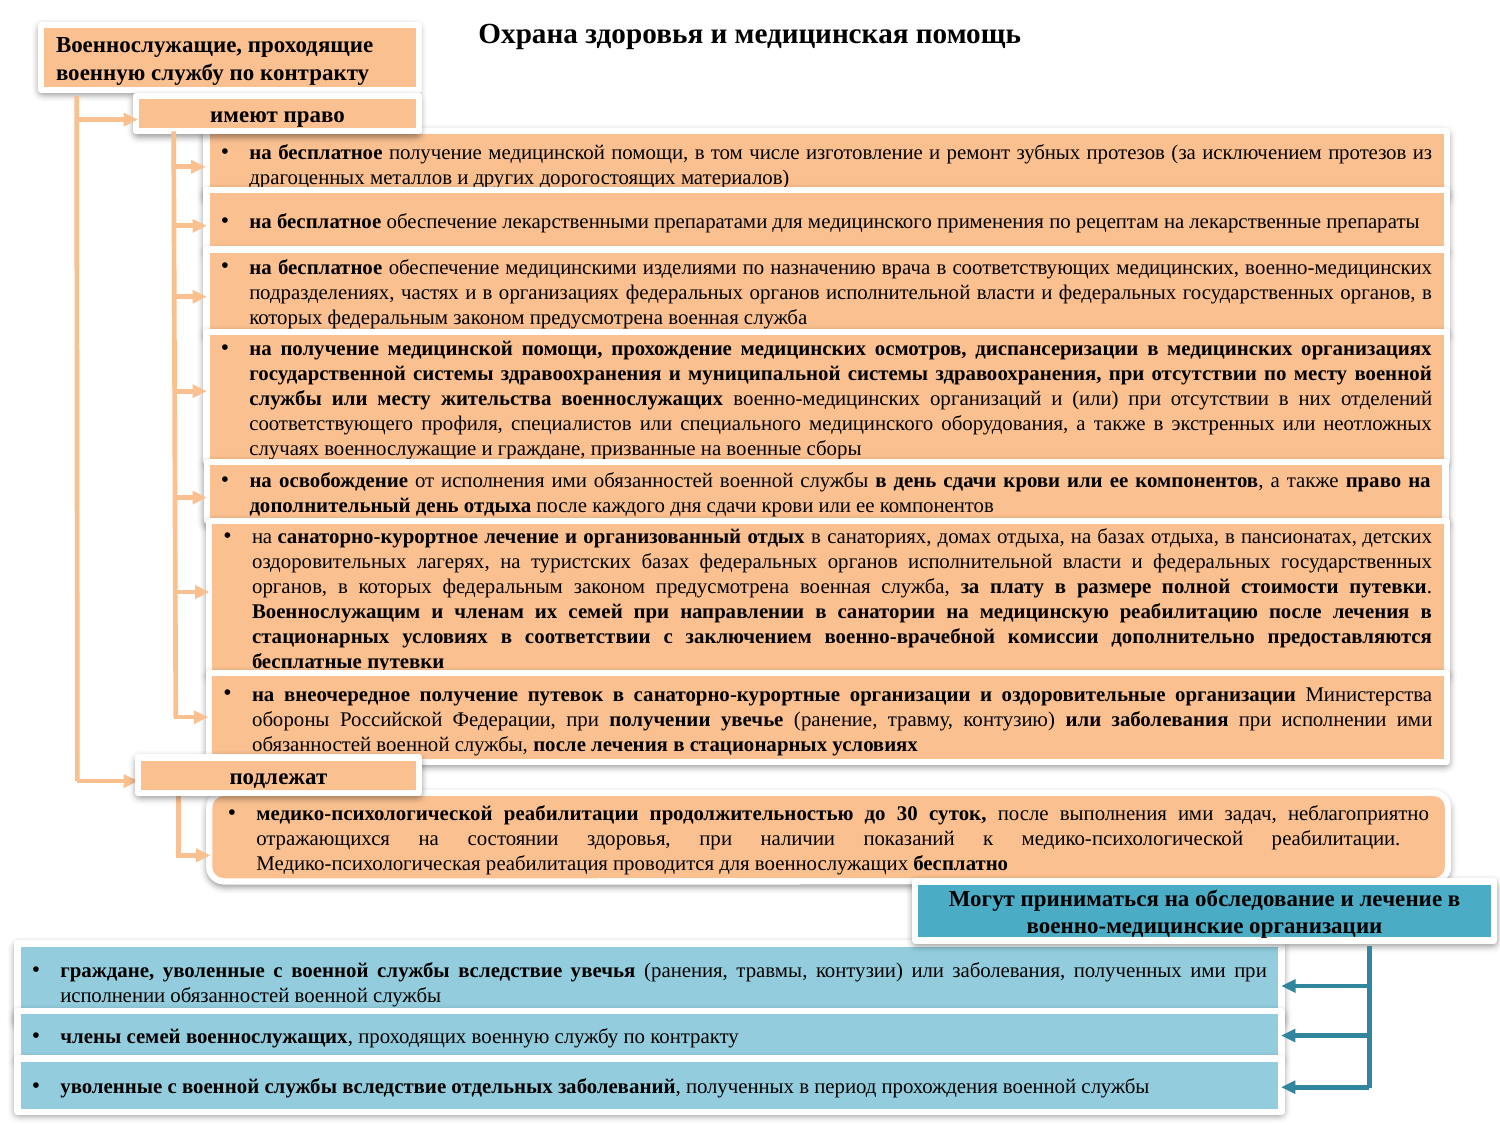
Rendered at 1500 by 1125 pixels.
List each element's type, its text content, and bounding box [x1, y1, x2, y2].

text_box Военнослужащие, проходящие военную службу по контракту [38, 22, 422, 93]
text_box медико-психологической реабилитации продолжительностью до 30 суток, после выполнения ими задач, неблагоприятно отражающихся на состоянии здоровья, при наличии показаний к медико-психологической реабилитации. Медико-психологическая реабилитация проводится для военнослужащих бесплатно [206, 789, 1452, 885]
text_box на освобождение от исполнения ими обязанностей военной службы в день сдачи крови или ее компонентов, а также право на дополнительный день отдыха после каждого дня сдачи крови или ее компонентов [204, 459, 1449, 519]
text_box имеют право [133, 93, 422, 134]
text_box уволенные с военной службы вследствие отдельных заболеваний, полученных в период прохождения военной службы [14, 1055, 1285, 1115]
text_box на внеочередное получение путевок в санаторно-курортные организации и оздоровительные организации Министерства обороны Российской Федерации, при получении увечье (ранение, травму, контузию) или заболевания при исполнении ими обязанностей военной службы, после лечения в стационарных условиях [206, 670, 1450, 765]
text_box подлежат [135, 754, 422, 796]
text_box на бесплатное обеспечение медицинскими изделиями по назначению врача в соответствующих медицинских, военно-медицинских подразделениях, частях и в организациях федеральных органов исполнительной власти и федеральных государственных органов, в которых федеральным законом предусмотрена военная служба [203, 246, 1450, 329]
text_box на бесплатное получение медицинской помощи, в том числе изготовление и ремонт зубных протезов (за исключением протезов из драгоценных металлов и других дорогостоящих материалов) [203, 128, 1450, 187]
text_box Могут приниматься на обследование и лечение в военно-медицинские организации [912, 878, 1497, 944]
text_box граждане, уволенные с военной службы вследствие увечья (ранения, травмы, контузии) или заболевания, полученных ими при исполнении обязанностей военной службы [14, 940, 1285, 1008]
text_box на бесплатное обеспечение лекарственными препаратами для медицинского применения по рецептам на лекарственные препараты [203, 187, 1450, 247]
text_box на получение медицинской помощи, прохождение медицинских осмотров, диспансеризации в медицинских организациях государственной системы здравоохранения и муниципальной системы здравоохранения, при отсутствии по месту военной службы или месту жительства военнослужащих военно-медицинских организаций и (или) при отсутствии в них отделений соответствующего профиля, специалистов или специального медицинского оборудования, а также в экстренных или неотложных случаях военнослужащие и граждане, призванные на военные сборы [203, 329, 1450, 459]
text_box Охрана здоровья и медицинская помощь [463, 7, 1037, 57]
text_box члены семей военнослужащих, проходящих военную службу по контракту [14, 1008, 1285, 1056]
text_box на санаторно-курортное лечение и организованный отдых в санаториях, домах отдыха, на базах отдыха, в пансионатах, детских оздоровительных лагерях, на туристских базах федеральных органов исполнительной власти и федеральных государственных органов, в которых федеральным законом предусмотрена военная служба, за плату в размере полной стоимости путевки. Военнослужащим и членам их семей при направлении в санатории на медицинскую реабилитацию после лечения в стационарных условиях в соответствии с заключением военно-врачебной комиссии дополнительно предоставляются бесплатные путевки [206, 518, 1450, 669]
